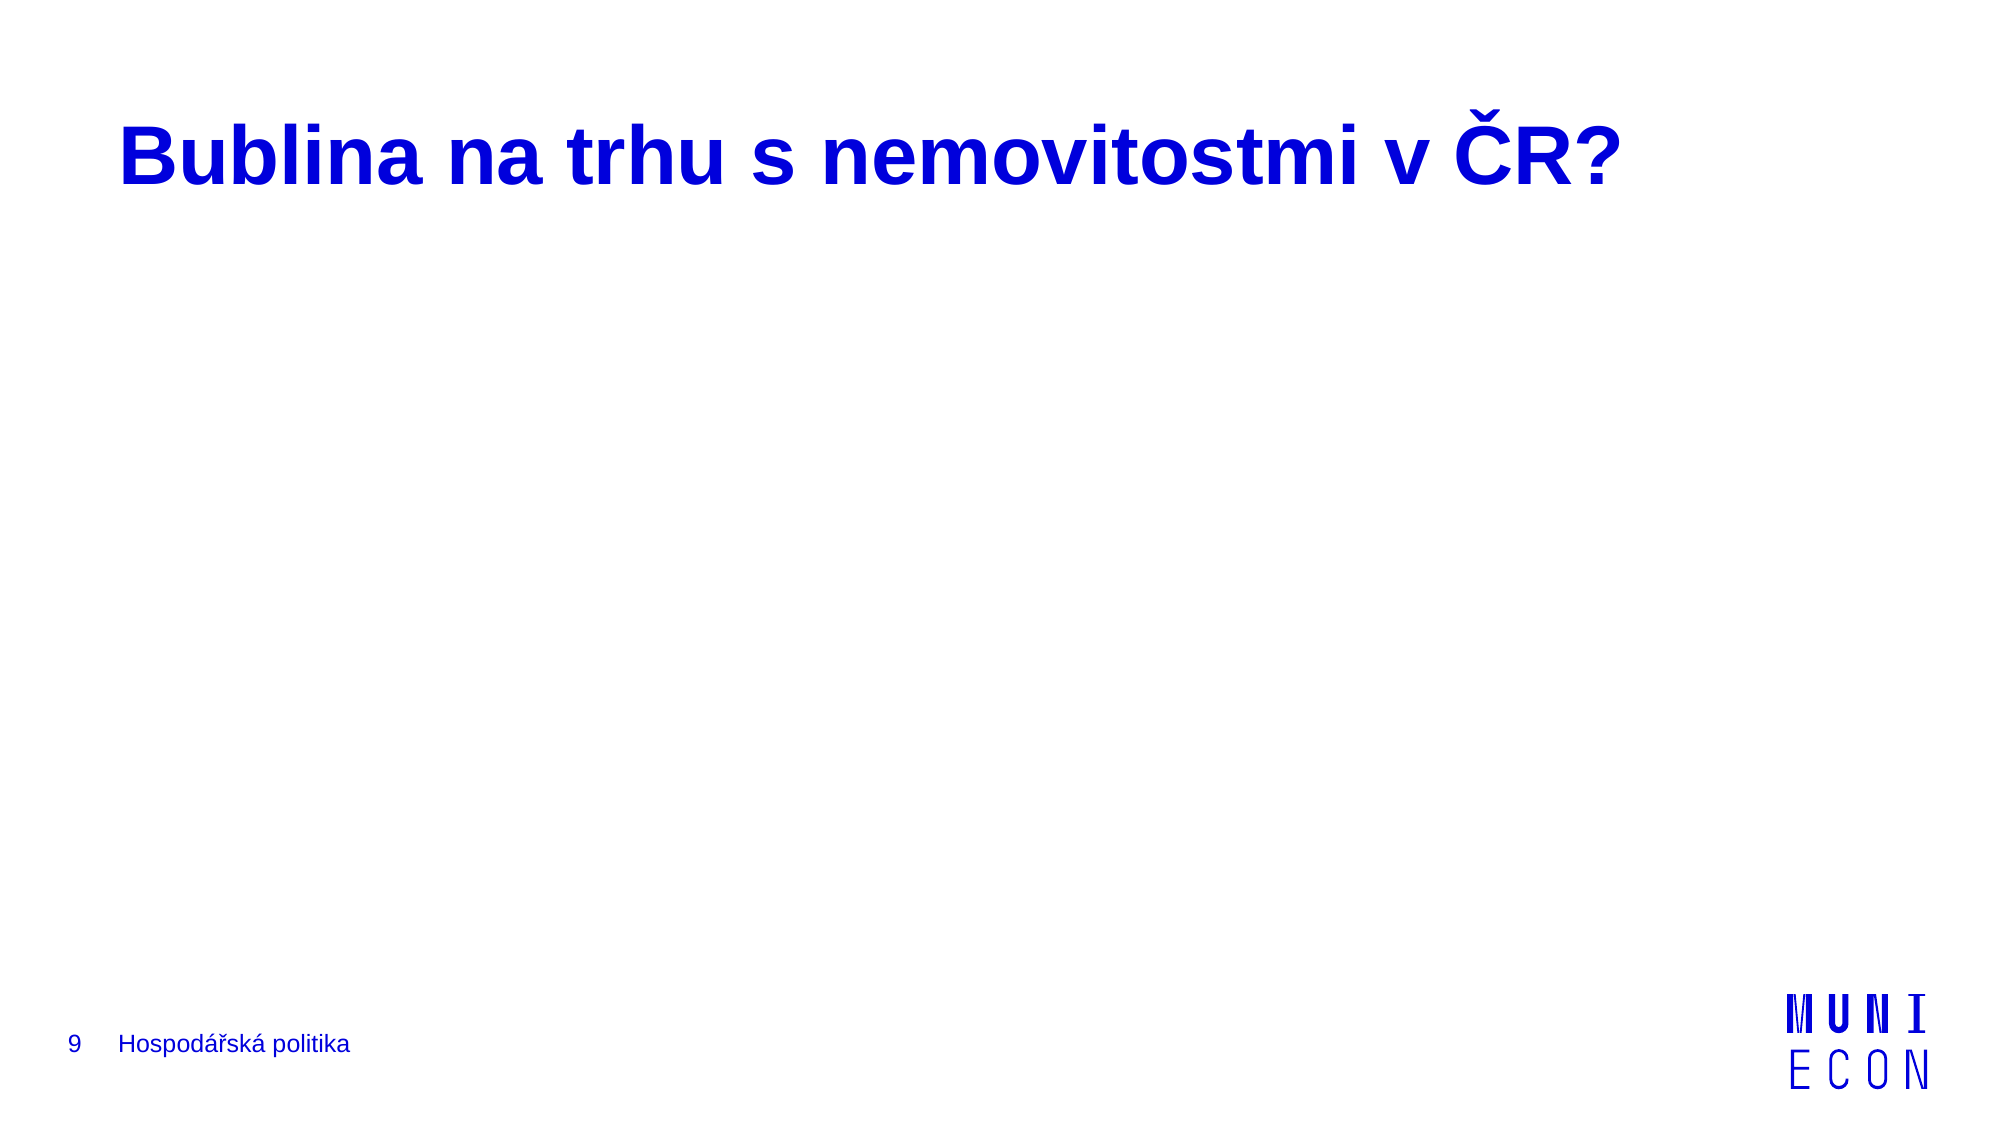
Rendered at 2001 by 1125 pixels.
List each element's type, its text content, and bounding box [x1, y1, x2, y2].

slide_number 9 [67, 1021, 110, 1063]
title Bublina na trhu s nemovitostmi v ČR? [118, 118, 1883, 193]
footer Hospodářská politika [118, 1021, 1418, 1063]
